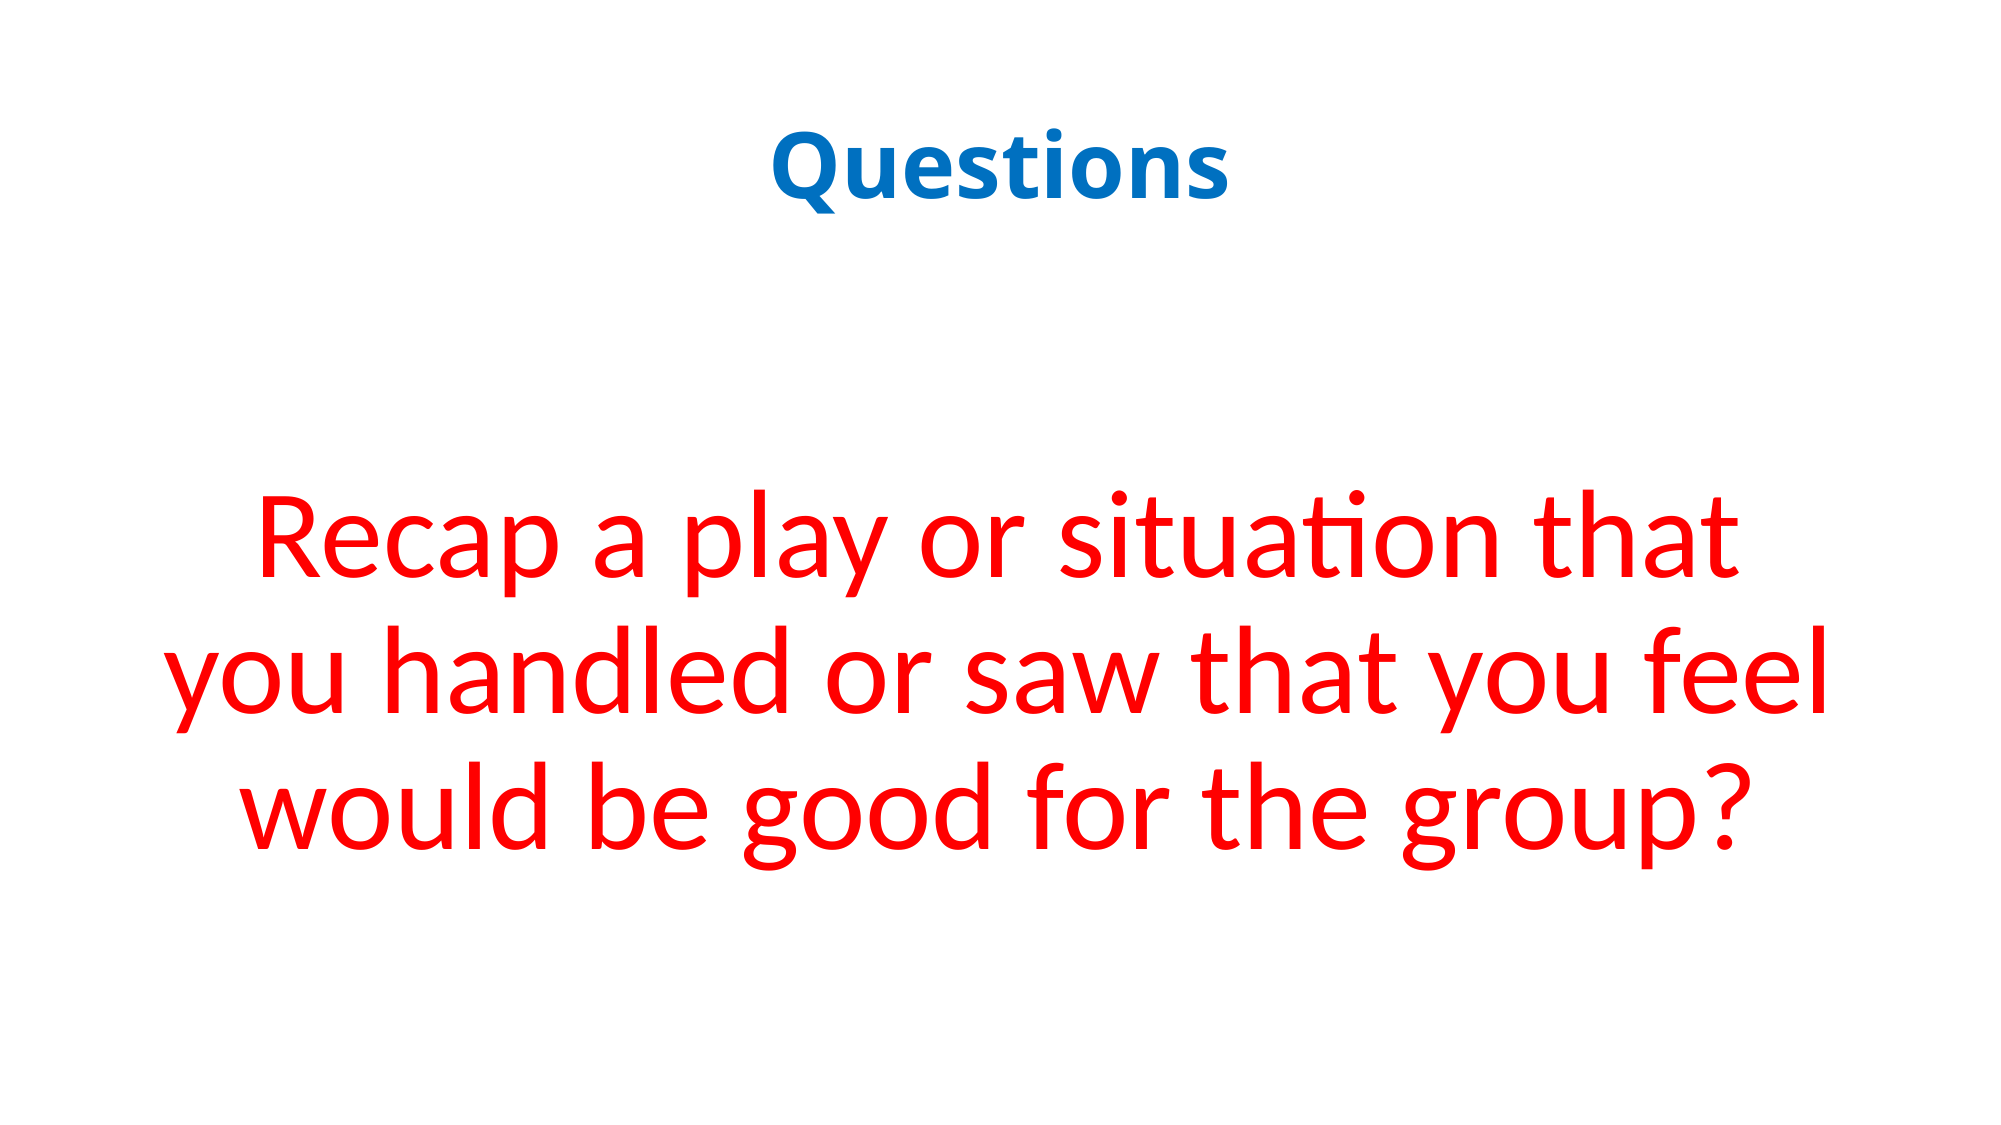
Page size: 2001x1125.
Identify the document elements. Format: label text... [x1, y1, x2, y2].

title Questions [137, 59, 1863, 278]
list Recap a play or situation that you handled or saw that you feel would be good for the group? [137, 299, 1863, 1014]
